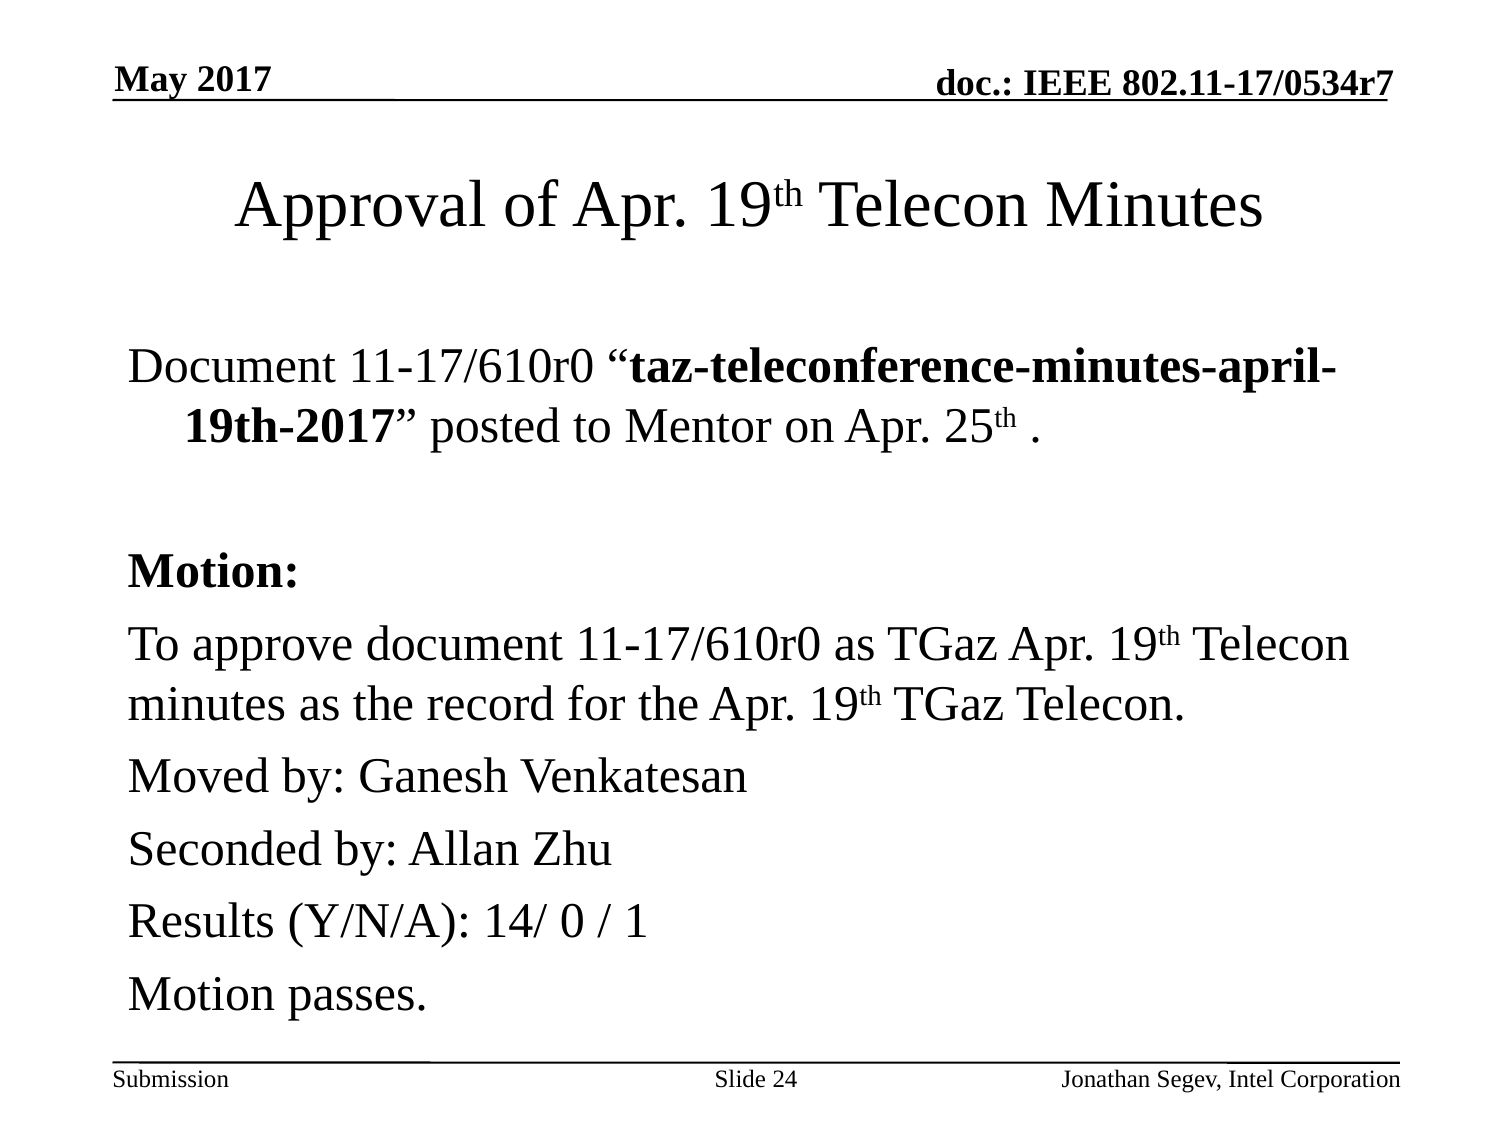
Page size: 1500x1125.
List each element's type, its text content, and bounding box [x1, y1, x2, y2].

title Approval of Apr. 19th Telecon Minutes [112, 112, 1388, 288]
list Document 11-17/610r0 “taz-teleconference-minutes-april-19th-2017” posted to Mentor on Apr. 25th . Motion: To approve document 11-17/610r0 as TGaz Apr. 19th Telecon minutes as the record for the Apr. 19th TGaz Telecon. Moved by: Ganesh Venkatesan Seconded by: Allan Zhu Results (Y/N/A): 14/ 0 / 1 Motion passes. [112, 324, 1388, 1000]
slide_number Slide 24 [712, 1061, 800, 1123]
footer Jonathan Segev, Intel Corporation [878, 1061, 1402, 1093]
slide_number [114, 54, 423, 100]
